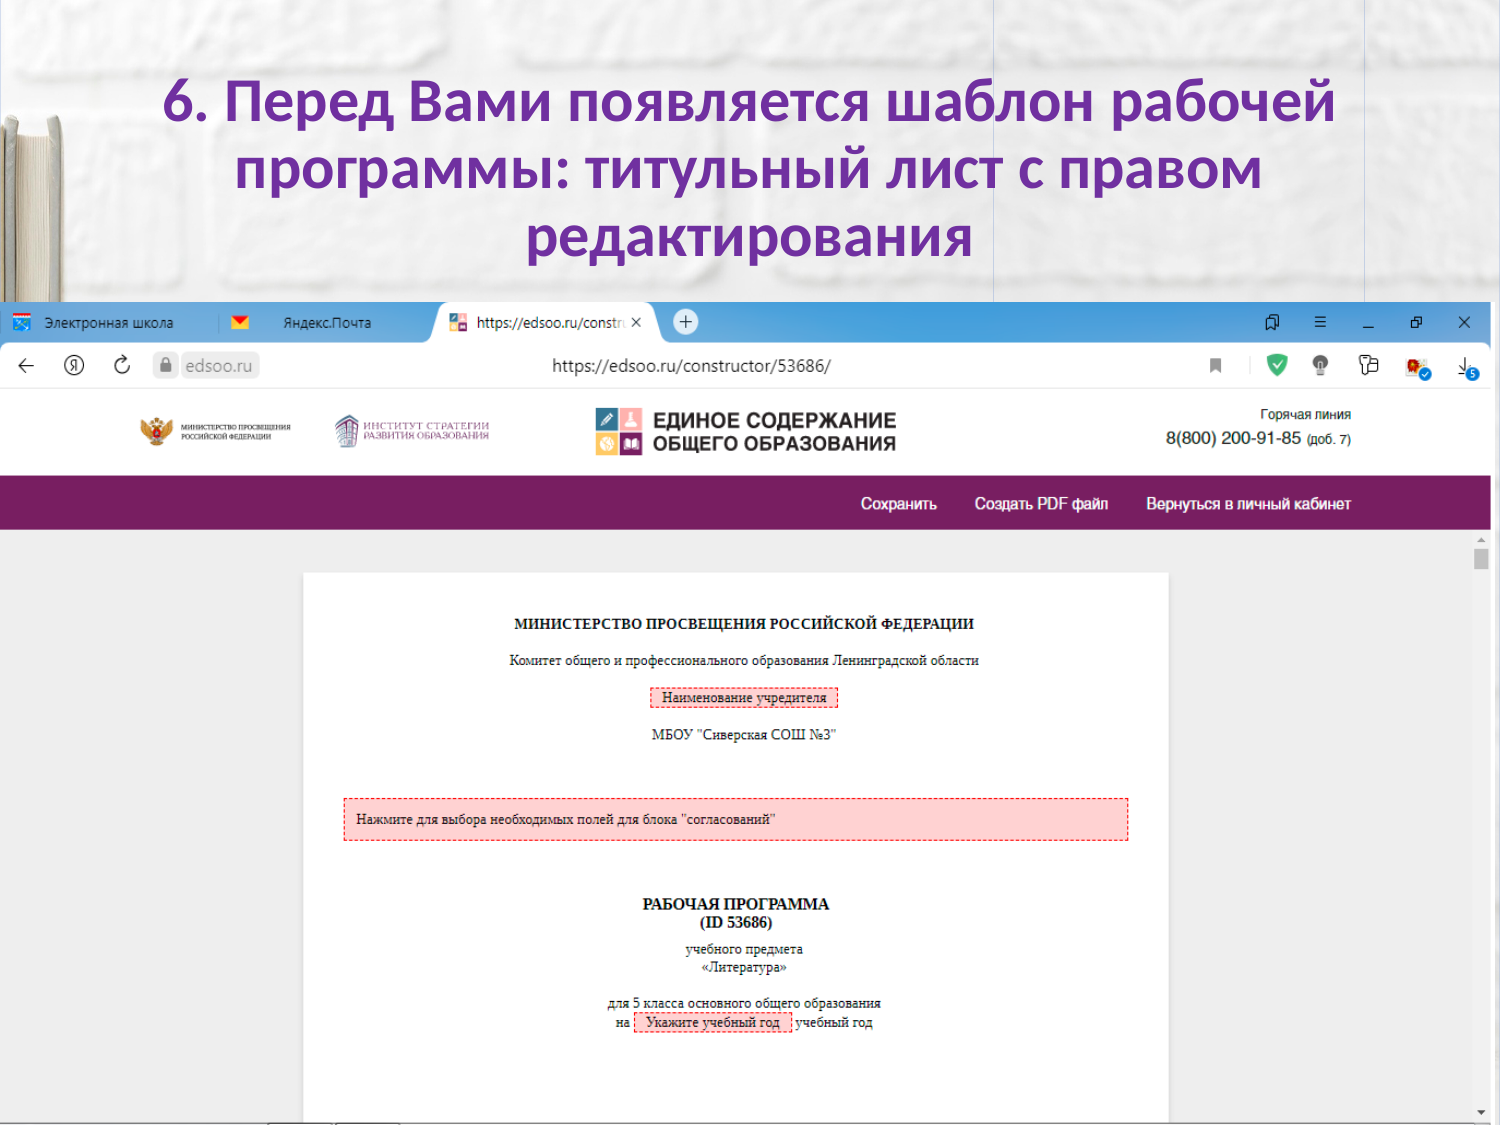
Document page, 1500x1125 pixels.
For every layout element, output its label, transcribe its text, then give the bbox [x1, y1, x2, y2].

picture [0, 0, 1500, 1125]
title 6. Перед Вами появляется шаблон рабочей программы: титульный лист с правом редактирования [103, 59, 1397, 278]
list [0, 302, 1495, 1125]
